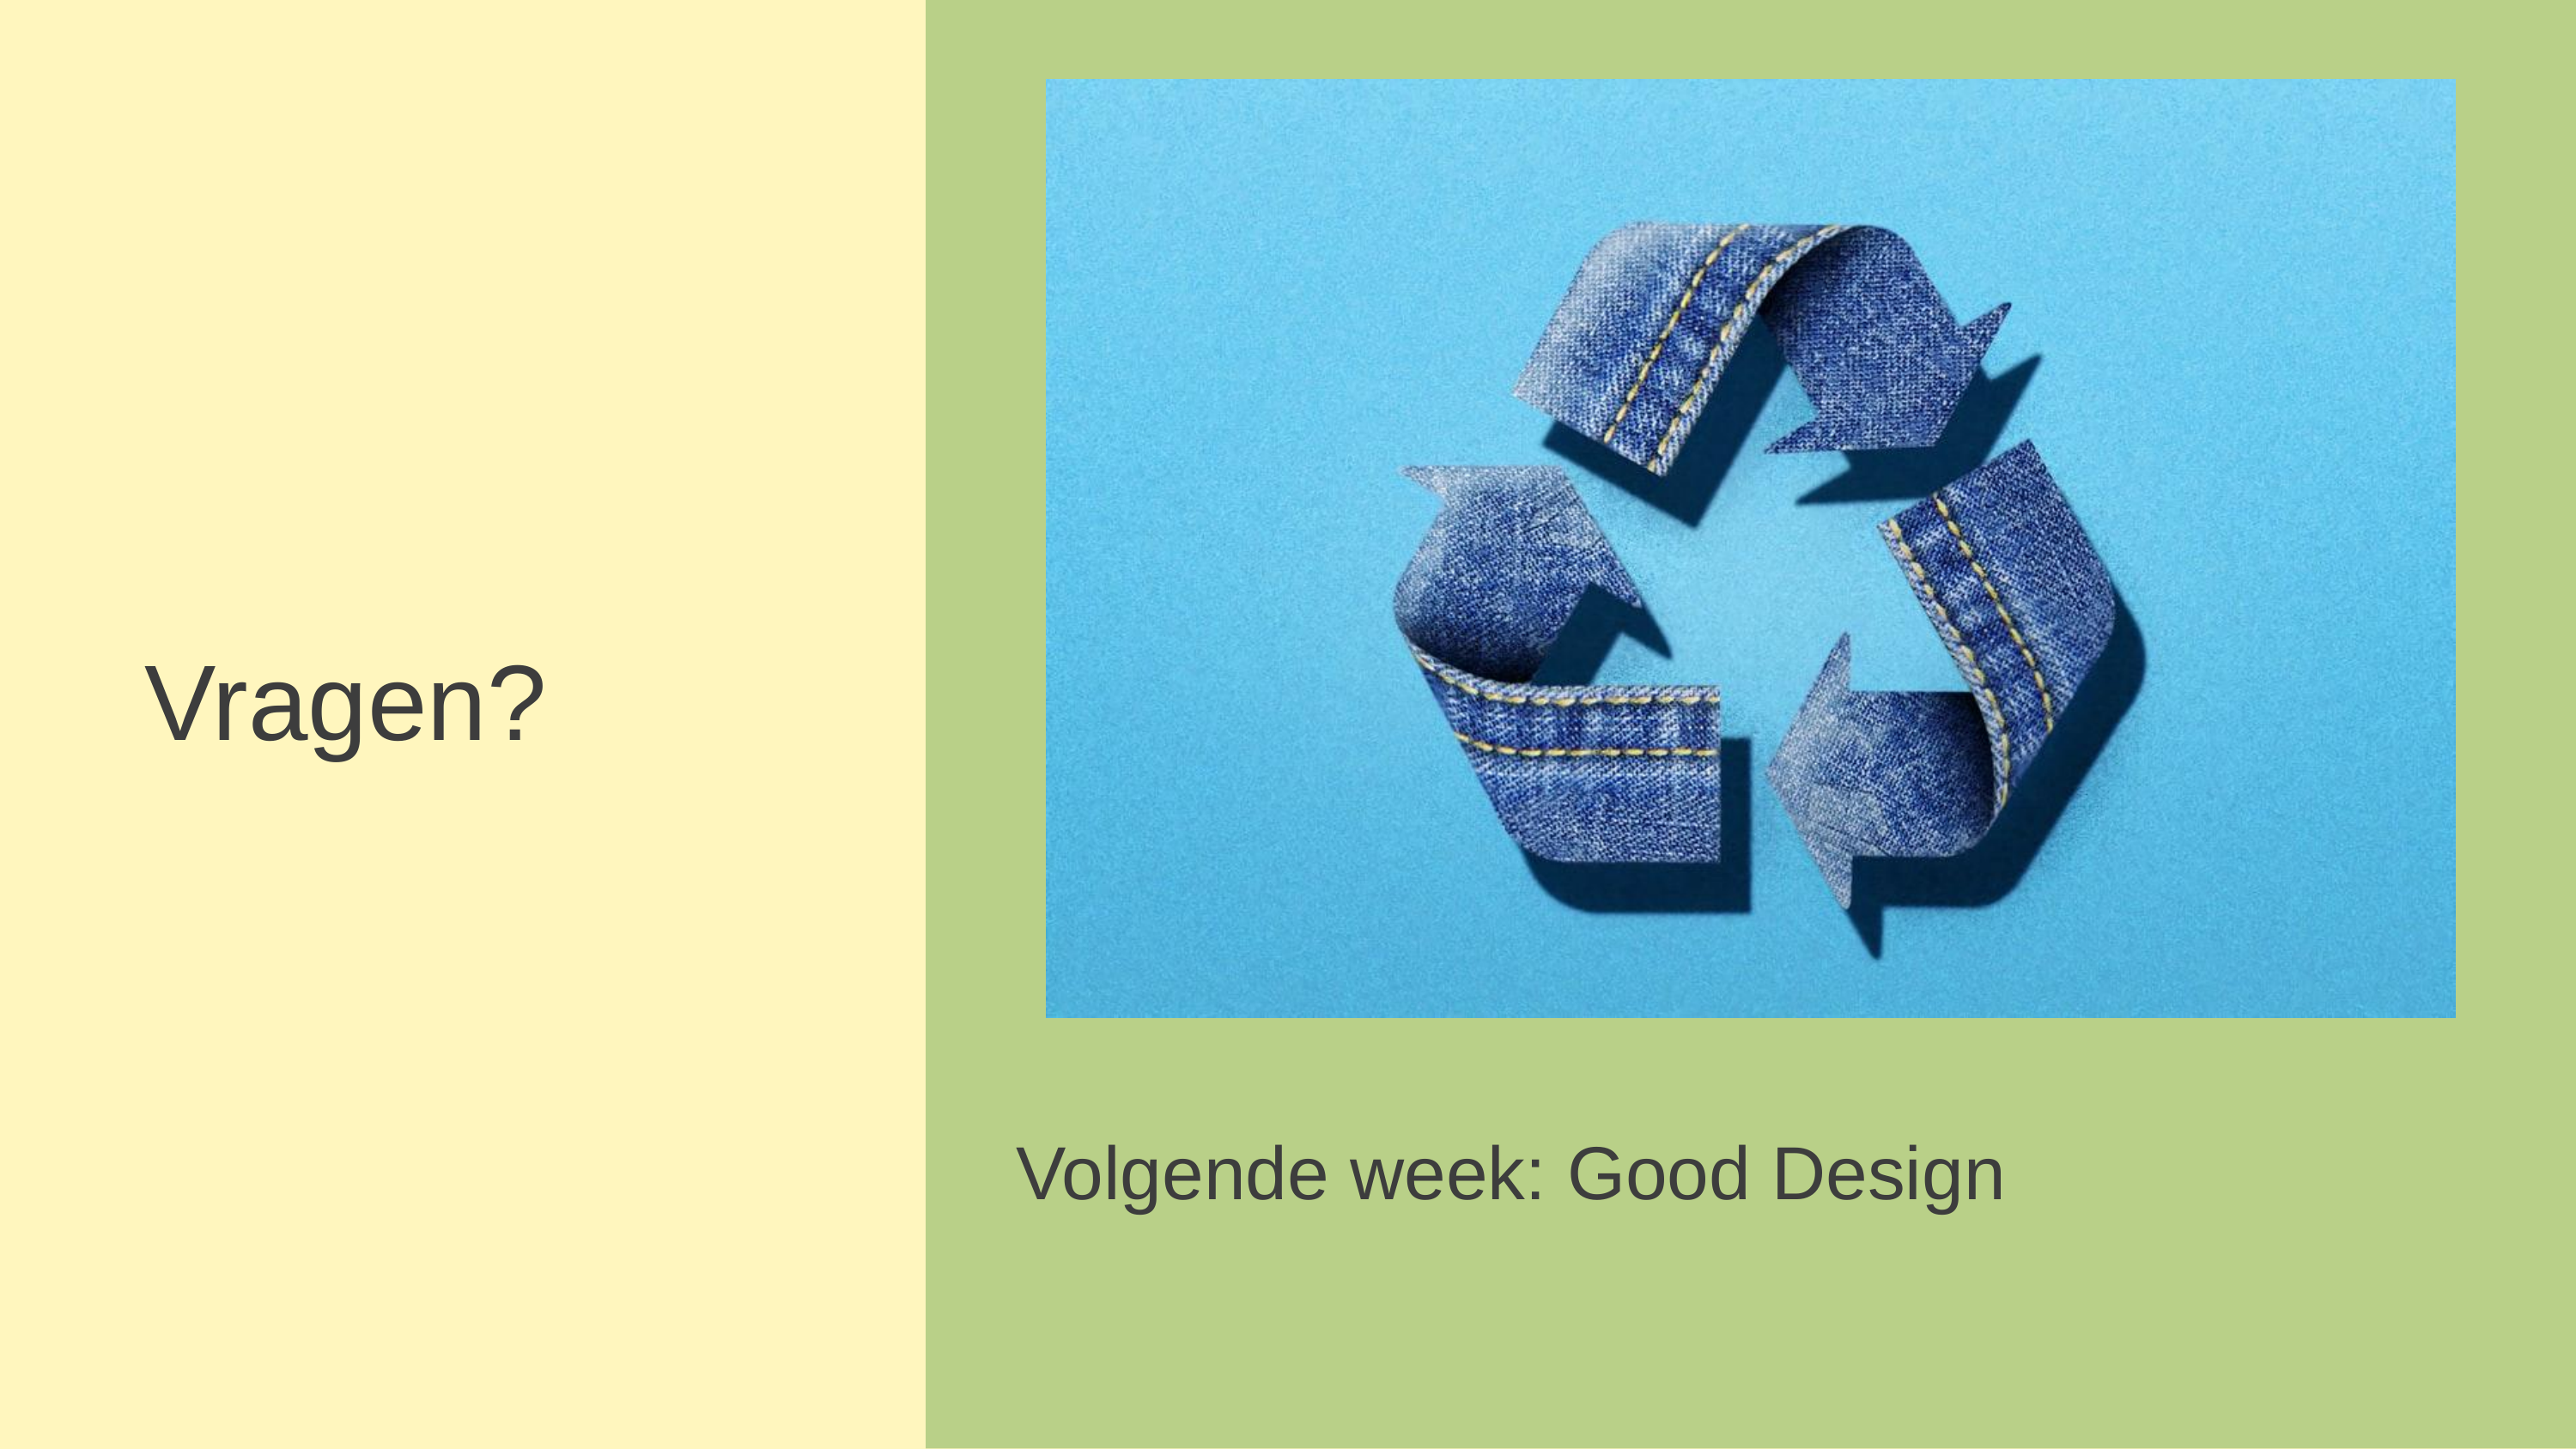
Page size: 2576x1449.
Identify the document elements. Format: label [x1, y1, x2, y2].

picture [1046, 78, 2456, 1019]
text_box [144, 594, 756, 852]
text_box [1016, 1096, 2528, 1449]
text_box [926, 0, 2576, 1449]
